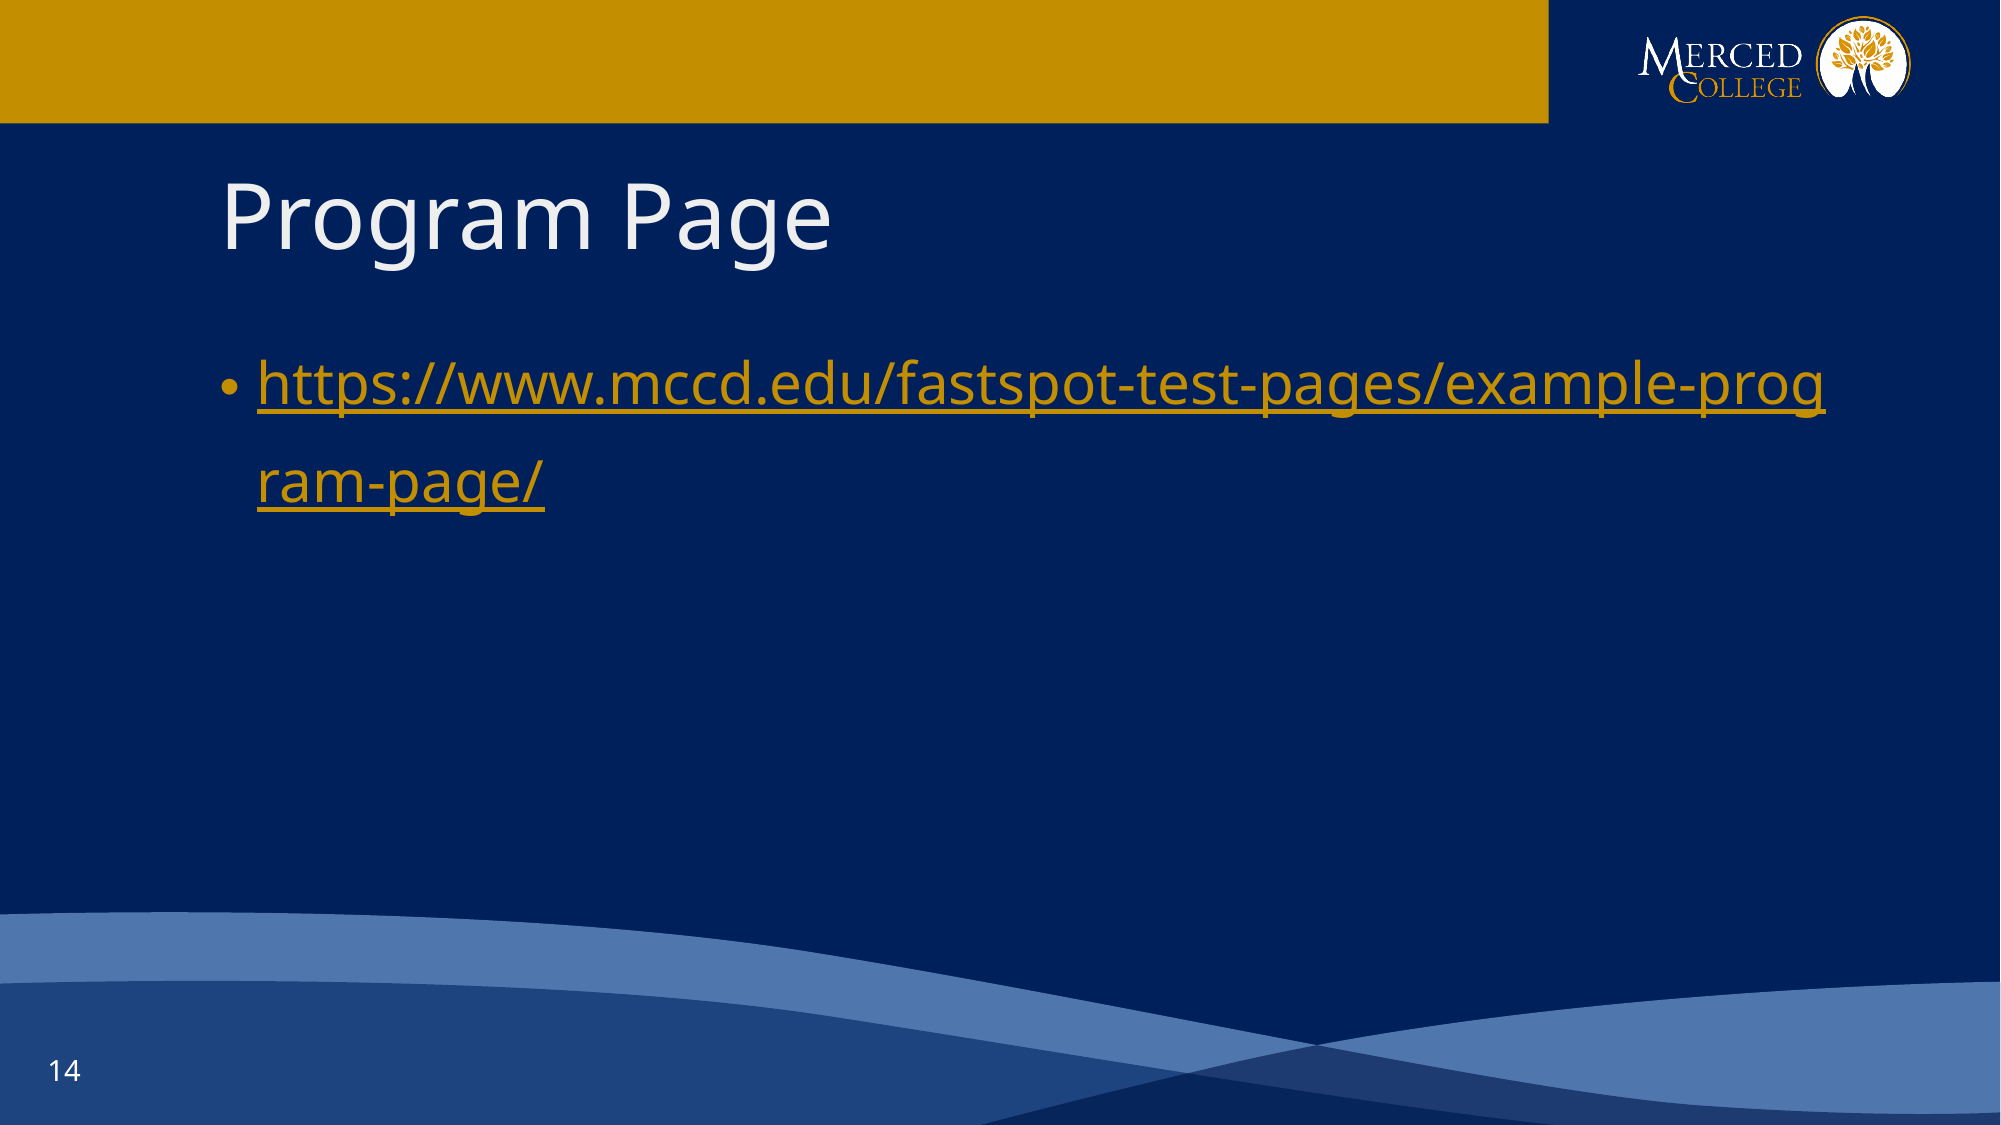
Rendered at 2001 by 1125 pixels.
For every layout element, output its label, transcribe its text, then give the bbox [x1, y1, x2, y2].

list https://www.mccd.edu/fastspot-test-pages/example-program-page/ [204, 299, 1863, 871]
title Program Page [204, 134, 1863, 278]
picture [1638, 16, 1911, 103]
slide_number 14 [26, 1042, 103, 1103]
